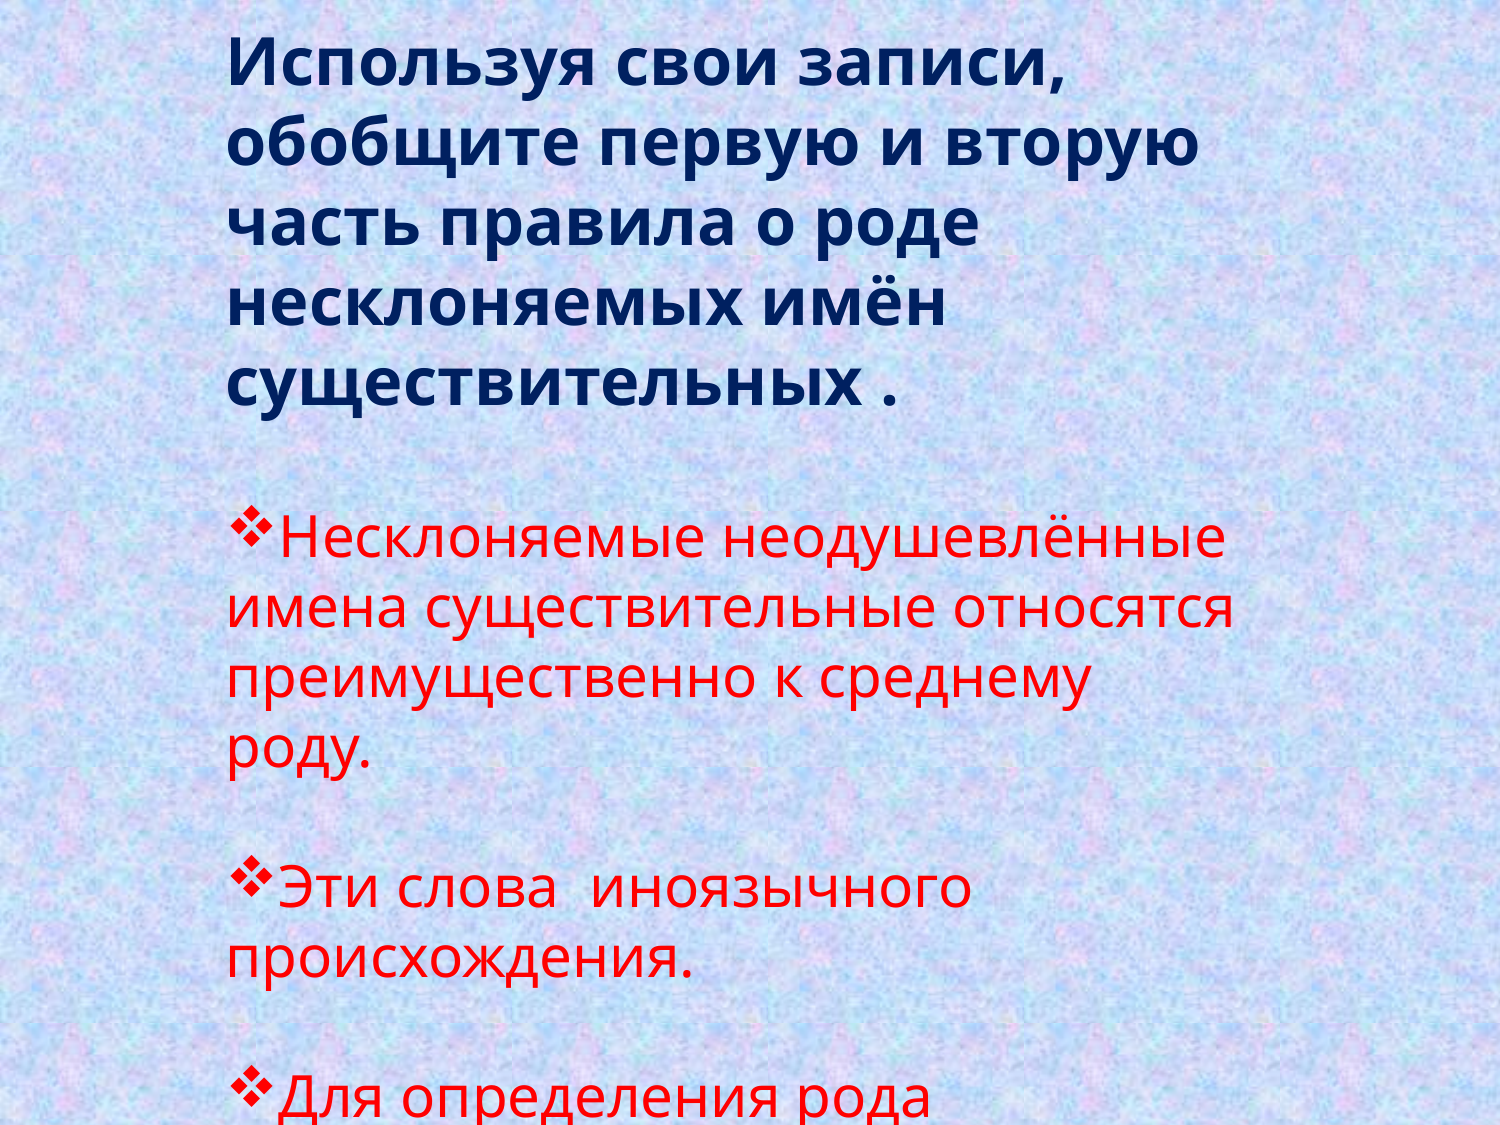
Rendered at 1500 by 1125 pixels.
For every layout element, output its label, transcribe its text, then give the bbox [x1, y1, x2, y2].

picture [0, 0, 1500, 1125]
text_box Используя свои записи, обобщите первую и вторую часть правила о роде несклоняемых имён существительных . Несклоняемые неодушевлённые имена существительные относятся преимущественно к среднему роду. Эти слова иноязычного происхождения. Для определения рода несклоняемых имён существительных необходимо знать их обобщённое значение (лексическое значение) [210, 11, 1254, 1125]
